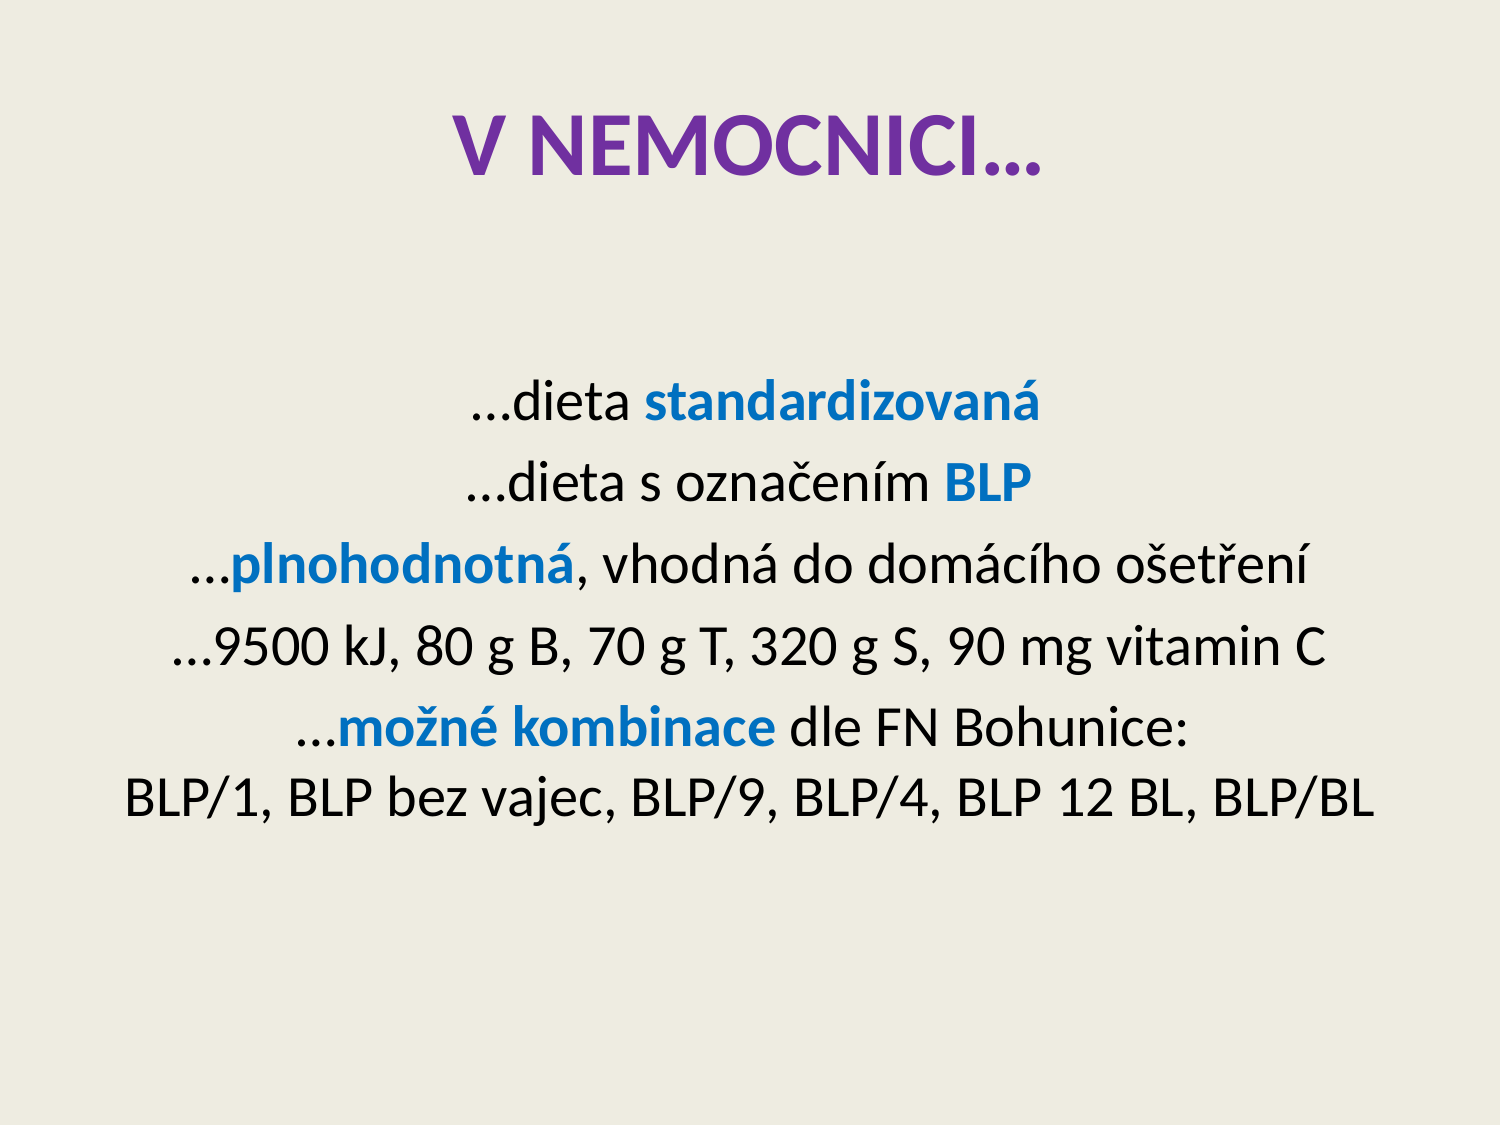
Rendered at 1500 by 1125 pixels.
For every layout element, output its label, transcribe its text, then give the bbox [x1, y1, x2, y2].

list …dieta standardizovaná …dieta s označením BLP …plnohodnotná, vhodná do domácího ošetření …9500 kJ, 80 g B, 70 g T, 320 g S, 90 mg vitamin C …možné kombinace dle FN Bohunice: BLP/1, BLP bez vajec, BLP/9, BLP/4, BLP 12 BL, BLP/BL [75, 262, 1425, 1005]
title V NEMOCNICI… [75, 45, 1425, 233]
